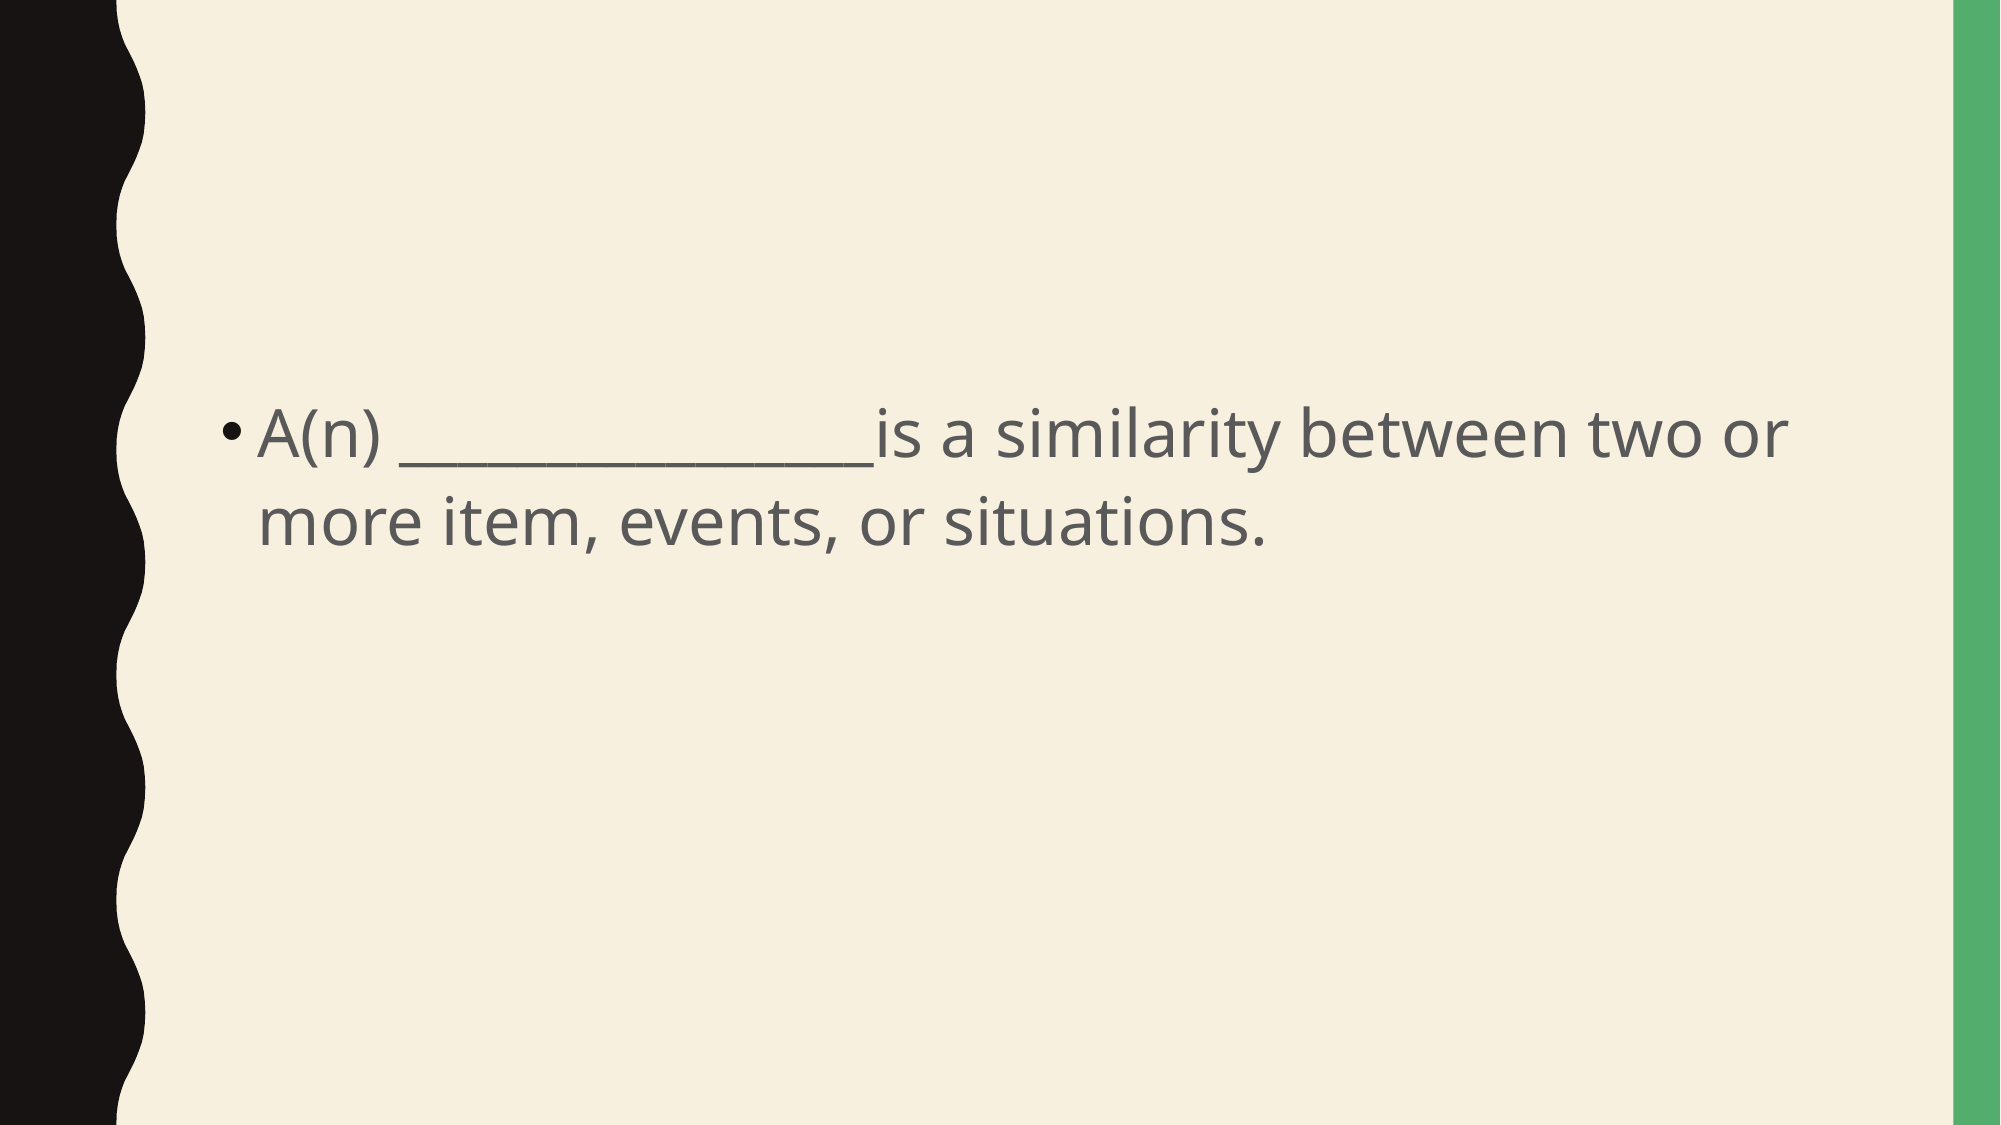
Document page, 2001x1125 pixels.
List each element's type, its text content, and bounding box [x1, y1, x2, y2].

list A(n) ________________is a similarity between two or more item, events, or situations. [205, 375, 1875, 965]
